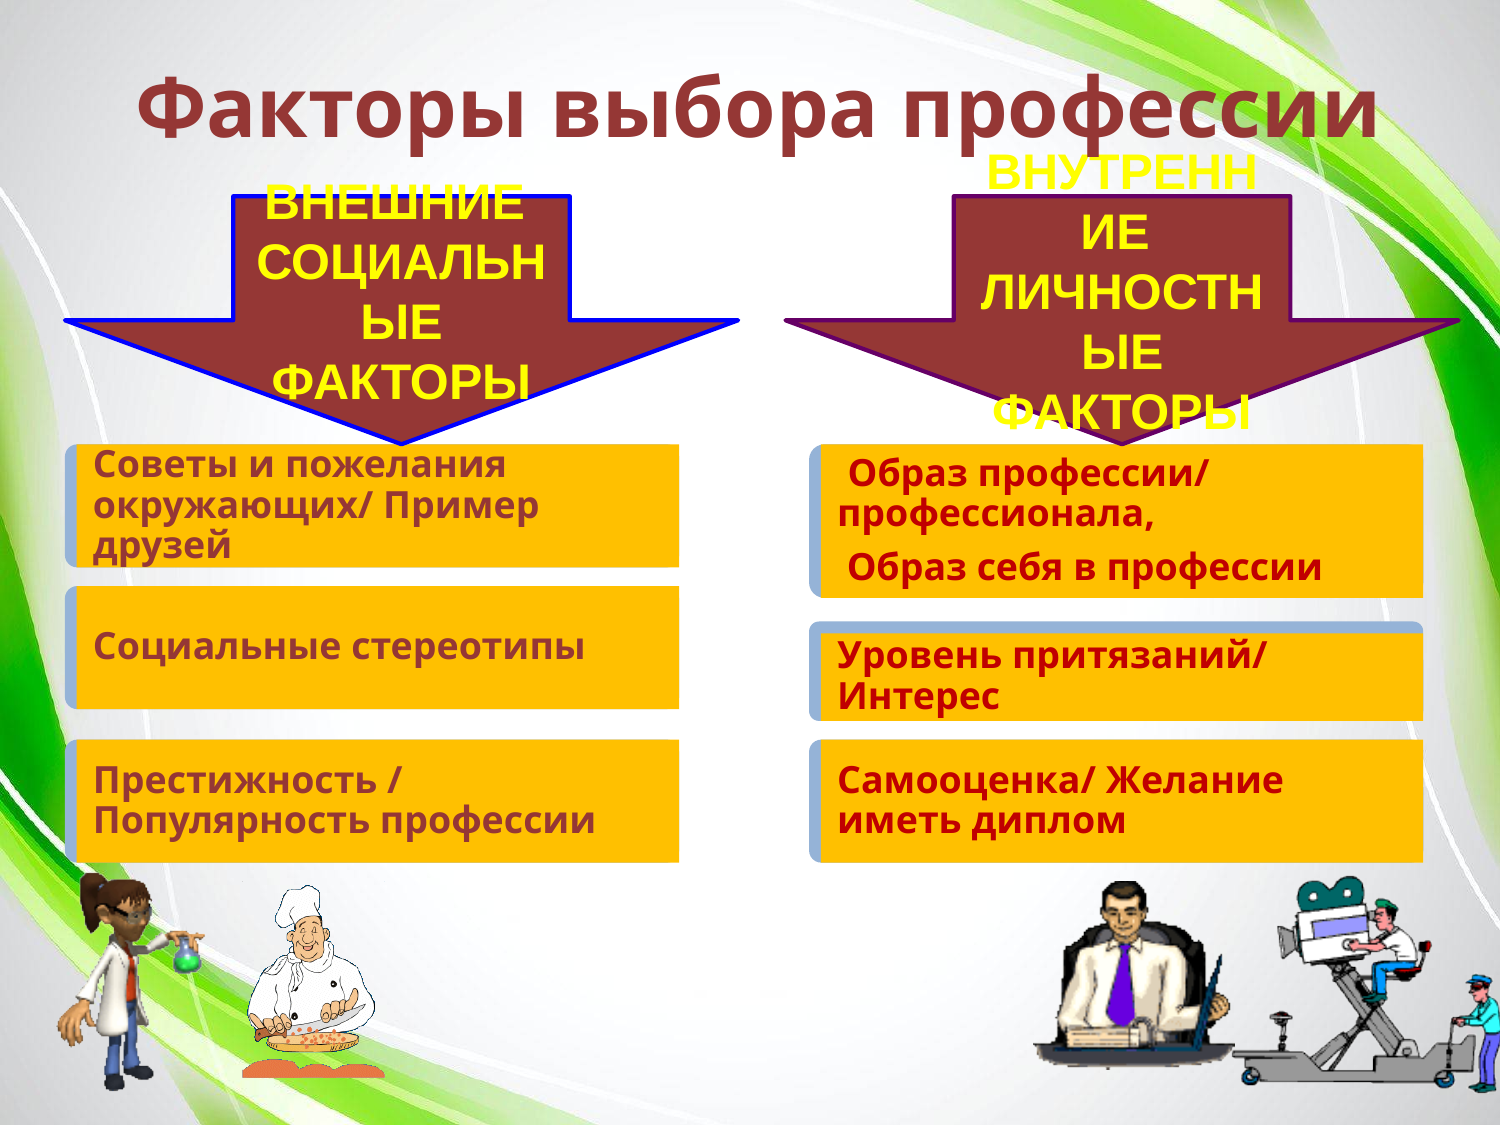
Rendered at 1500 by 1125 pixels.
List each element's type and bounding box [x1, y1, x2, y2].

picture [0, 0, 1500, 1125]
text_box [808, 739, 1424, 863]
text_box [64, 739, 680, 863]
text_box [64, 444, 680, 568]
text_box [808, 621, 1424, 722]
text_box [64, 585, 680, 710]
text_box [808, 444, 1424, 599]
